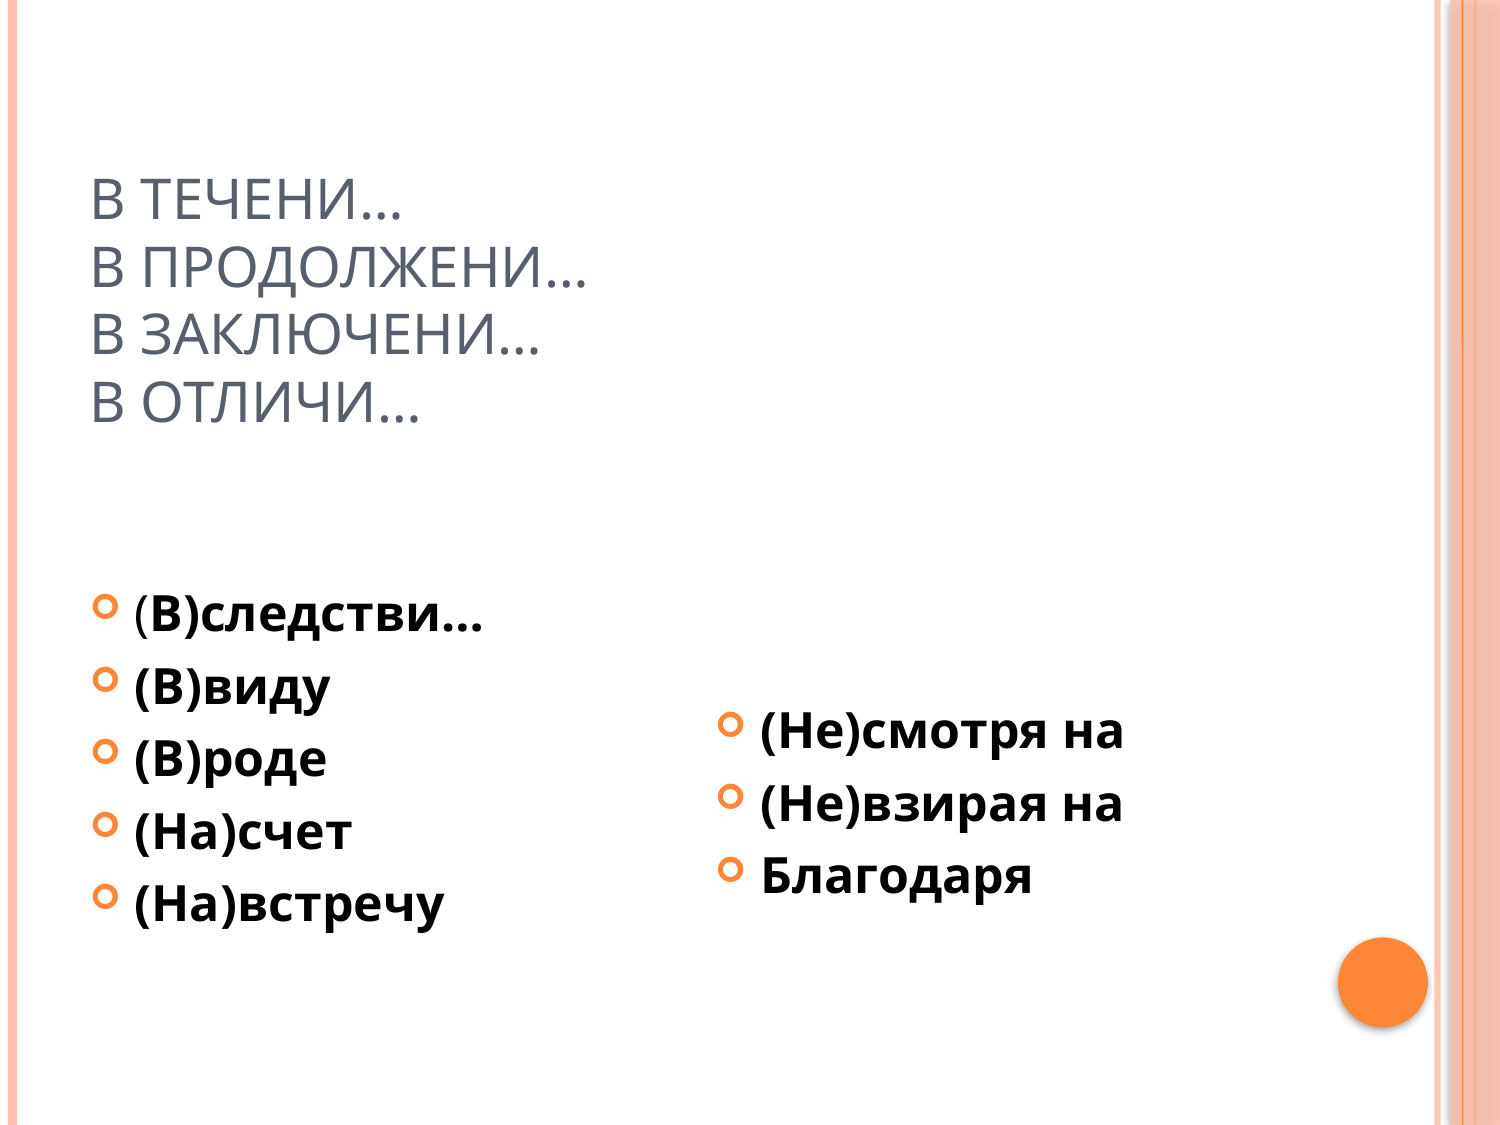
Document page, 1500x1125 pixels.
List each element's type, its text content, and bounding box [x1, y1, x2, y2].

title В течени… В продолжени… В заключени… В отличи… [75, 45, 1300, 516]
list (Не)смотря на (Не)взирая на Благодаря [700, 691, 1301, 1013]
list (В)следстви… (В)виду (В)роде (На)счет (На)встречу [75, 574, 675, 1013]
